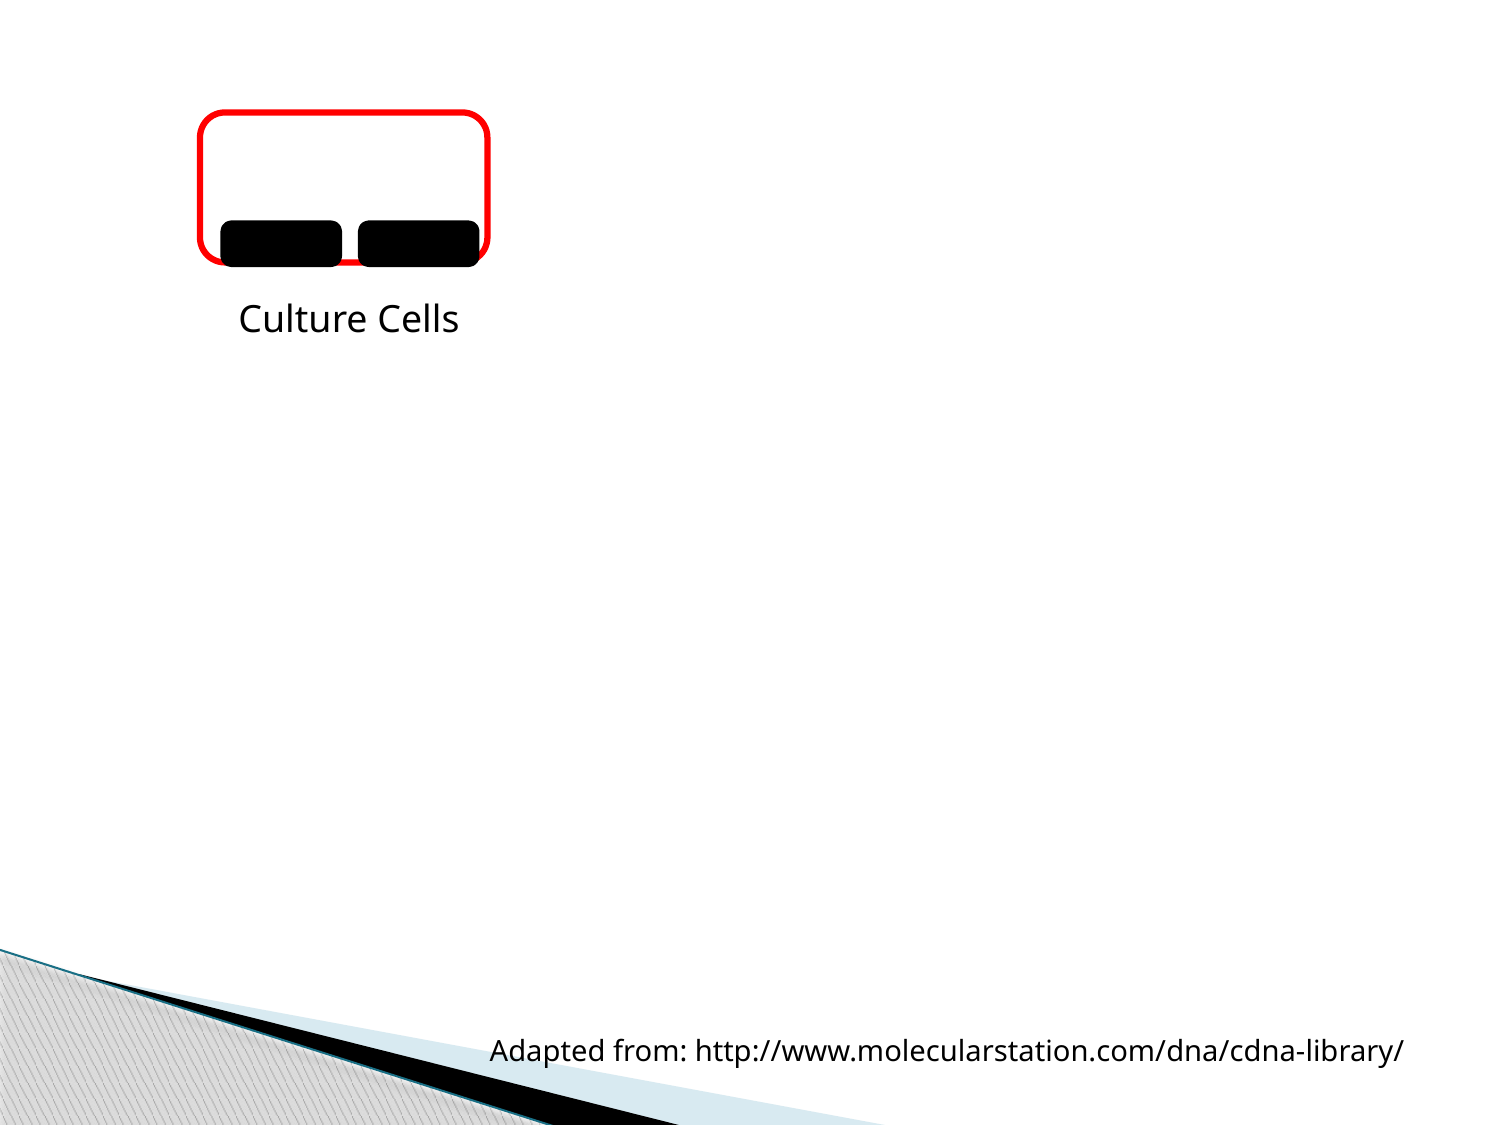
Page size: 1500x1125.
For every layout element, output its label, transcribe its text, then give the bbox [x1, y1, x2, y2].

text_box [357, 220, 480, 268]
text_box Culture Cells [223, 287, 475, 348]
text_box [195, 107, 492, 267]
text_box [220, 220, 343, 268]
text_box Adapted from: http://www.molecularstation.com/dna/cdna-library/ [474, 1024, 1500, 1075]
